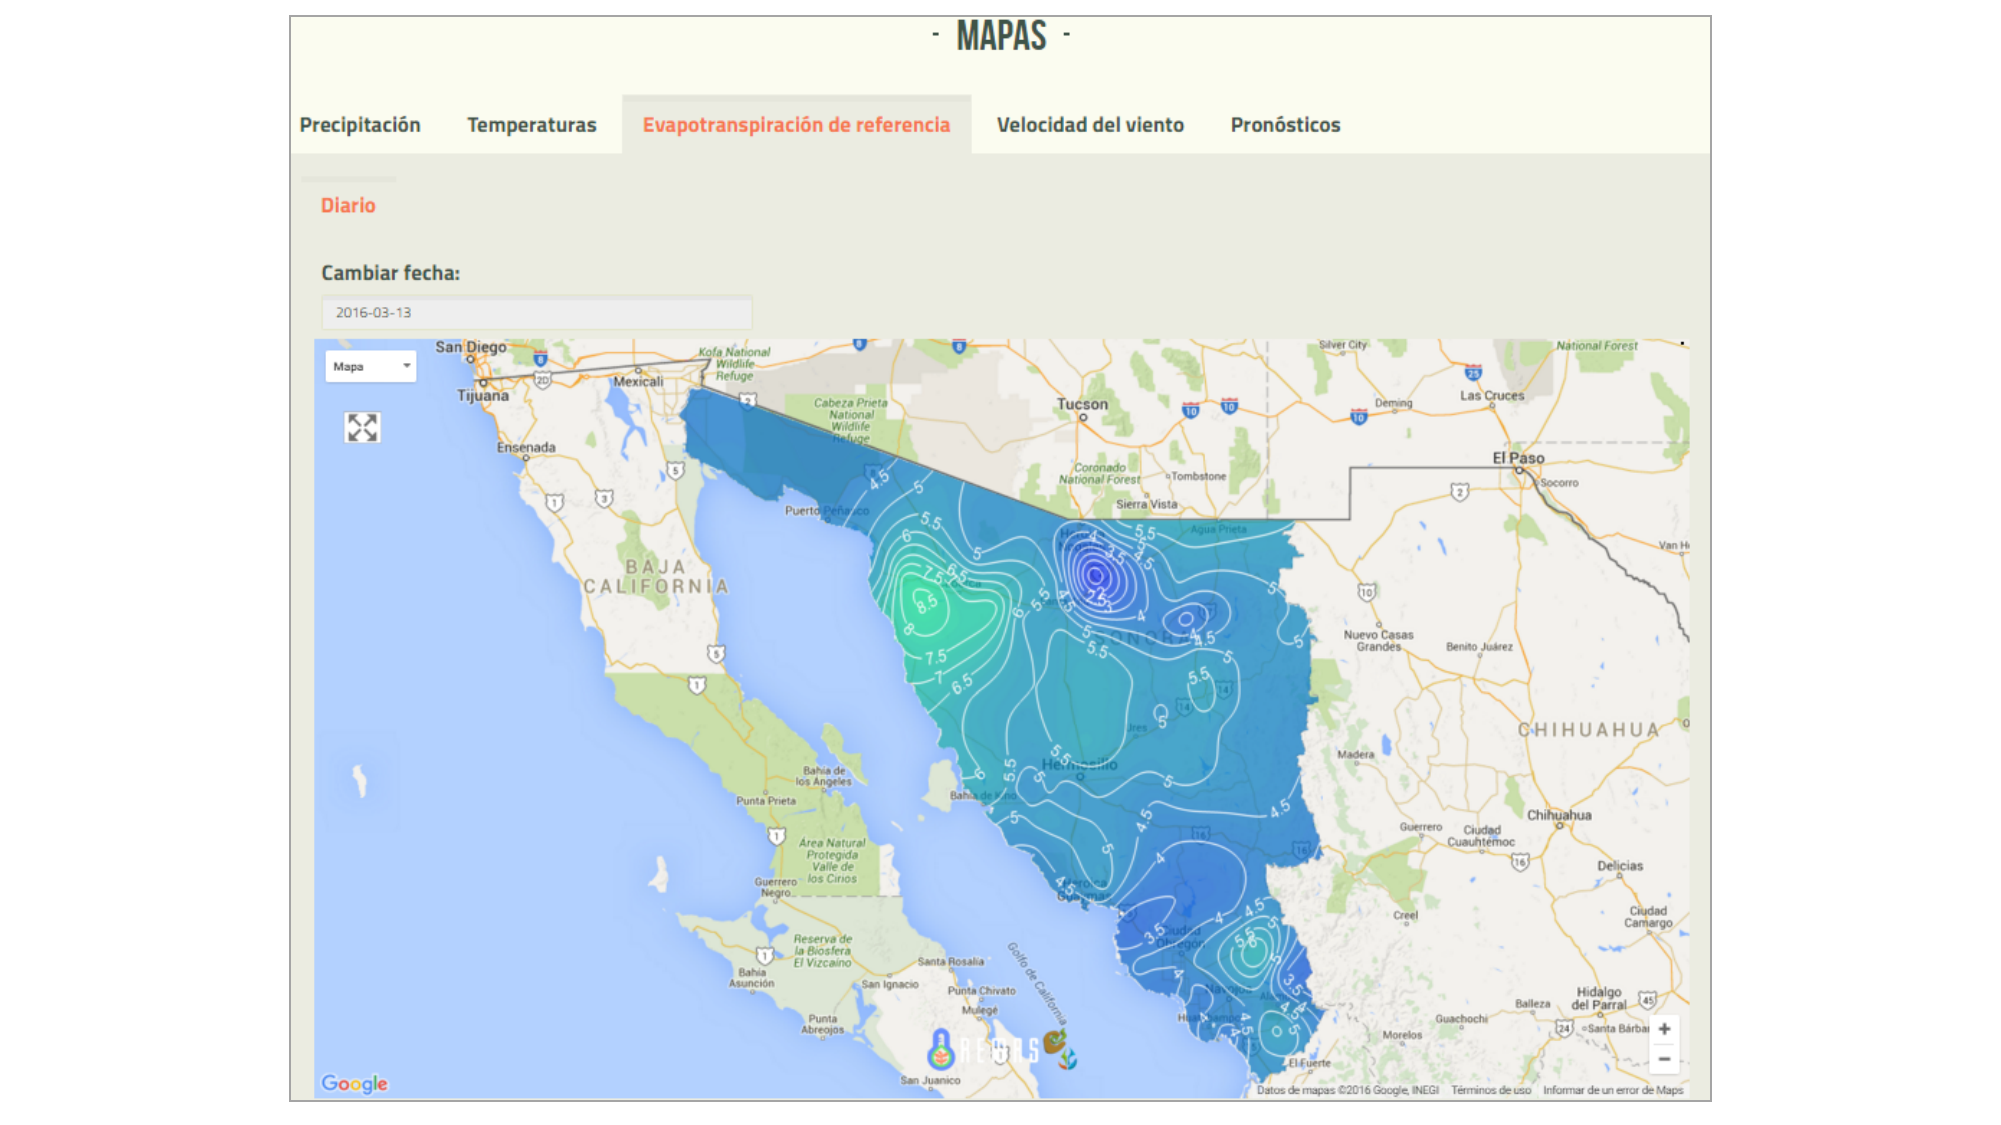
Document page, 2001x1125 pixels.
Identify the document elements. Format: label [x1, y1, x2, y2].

picture [290, 17, 1710, 1100]
